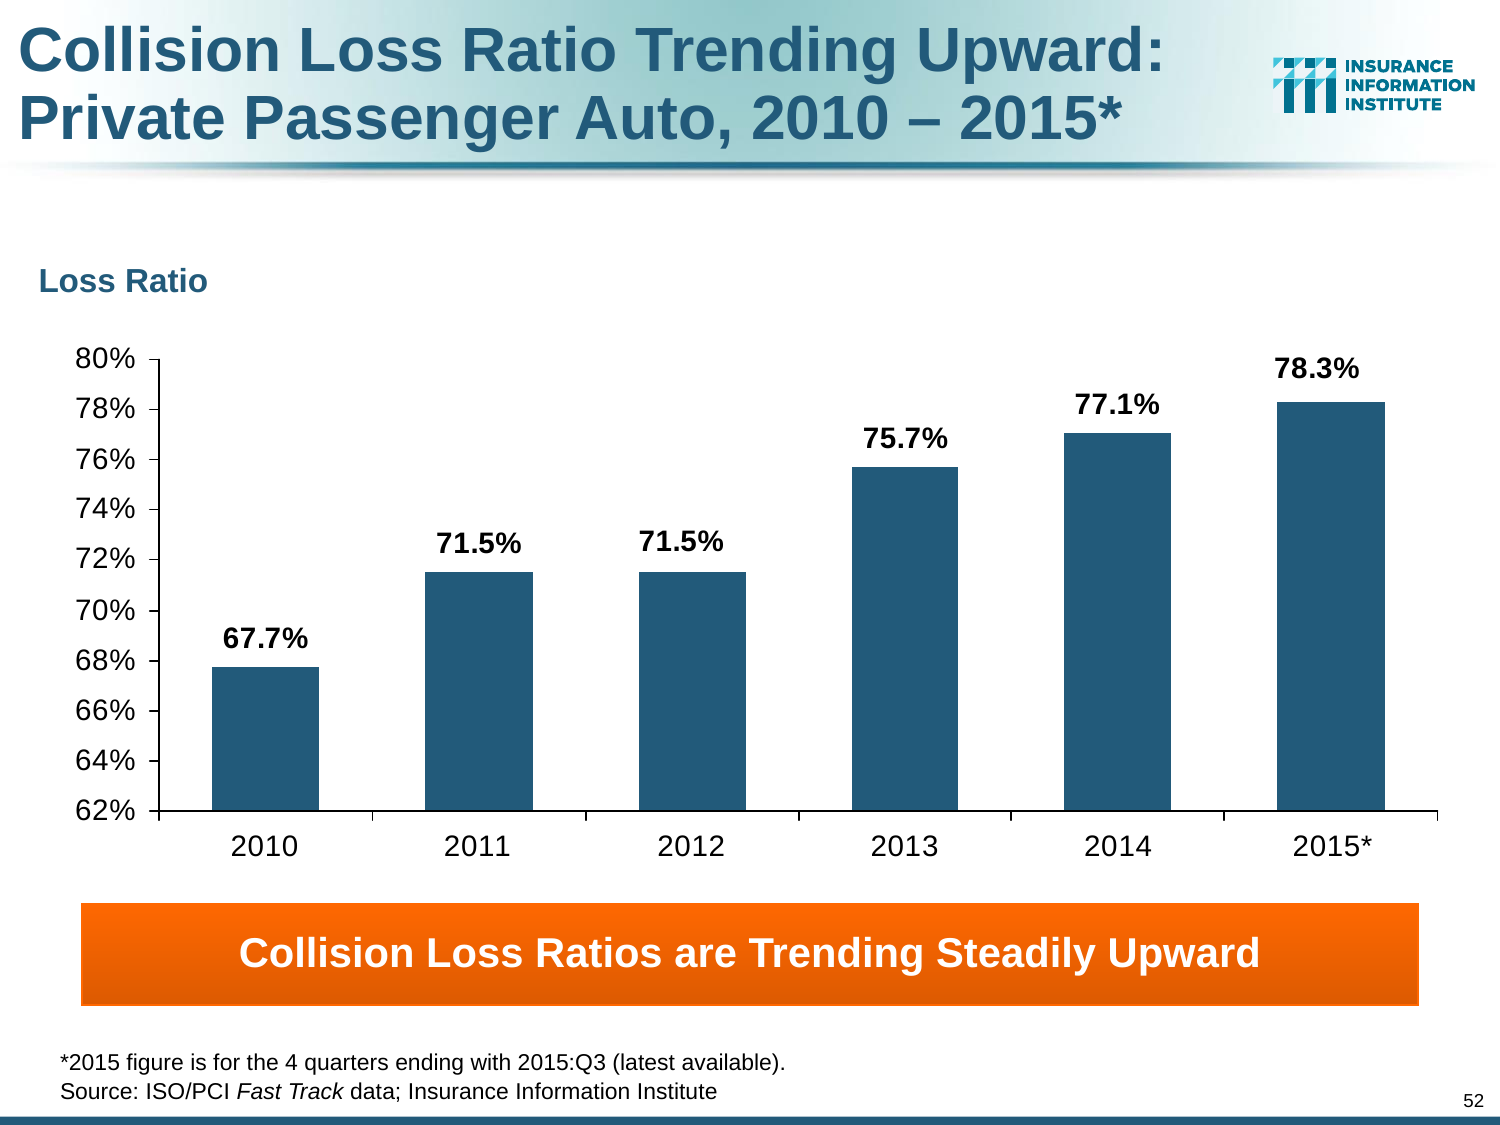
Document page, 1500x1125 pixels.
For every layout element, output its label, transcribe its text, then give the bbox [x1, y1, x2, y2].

text_box Loss Ratio [38, 264, 58, 301]
title Collision Loss Ratio Trending Upward: Private Passenger Auto, 2010 – 2015* [10, 14, 1357, 157]
text_box Collision Loss Ratios are Trending Steadily Upward [81, 904, 1418, 1005]
text_box *2015 figure is for the 4 quarters ending with 2015:Q3 (latest available). Source: ISO/PCI Fast Track data; Insurance Information Institute [0, 1018, 1198, 1125]
picture [0, 0, 1500, 189]
slide_number 52 [1410, 1091, 1485, 1112]
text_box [62, 262, 1482, 880]
